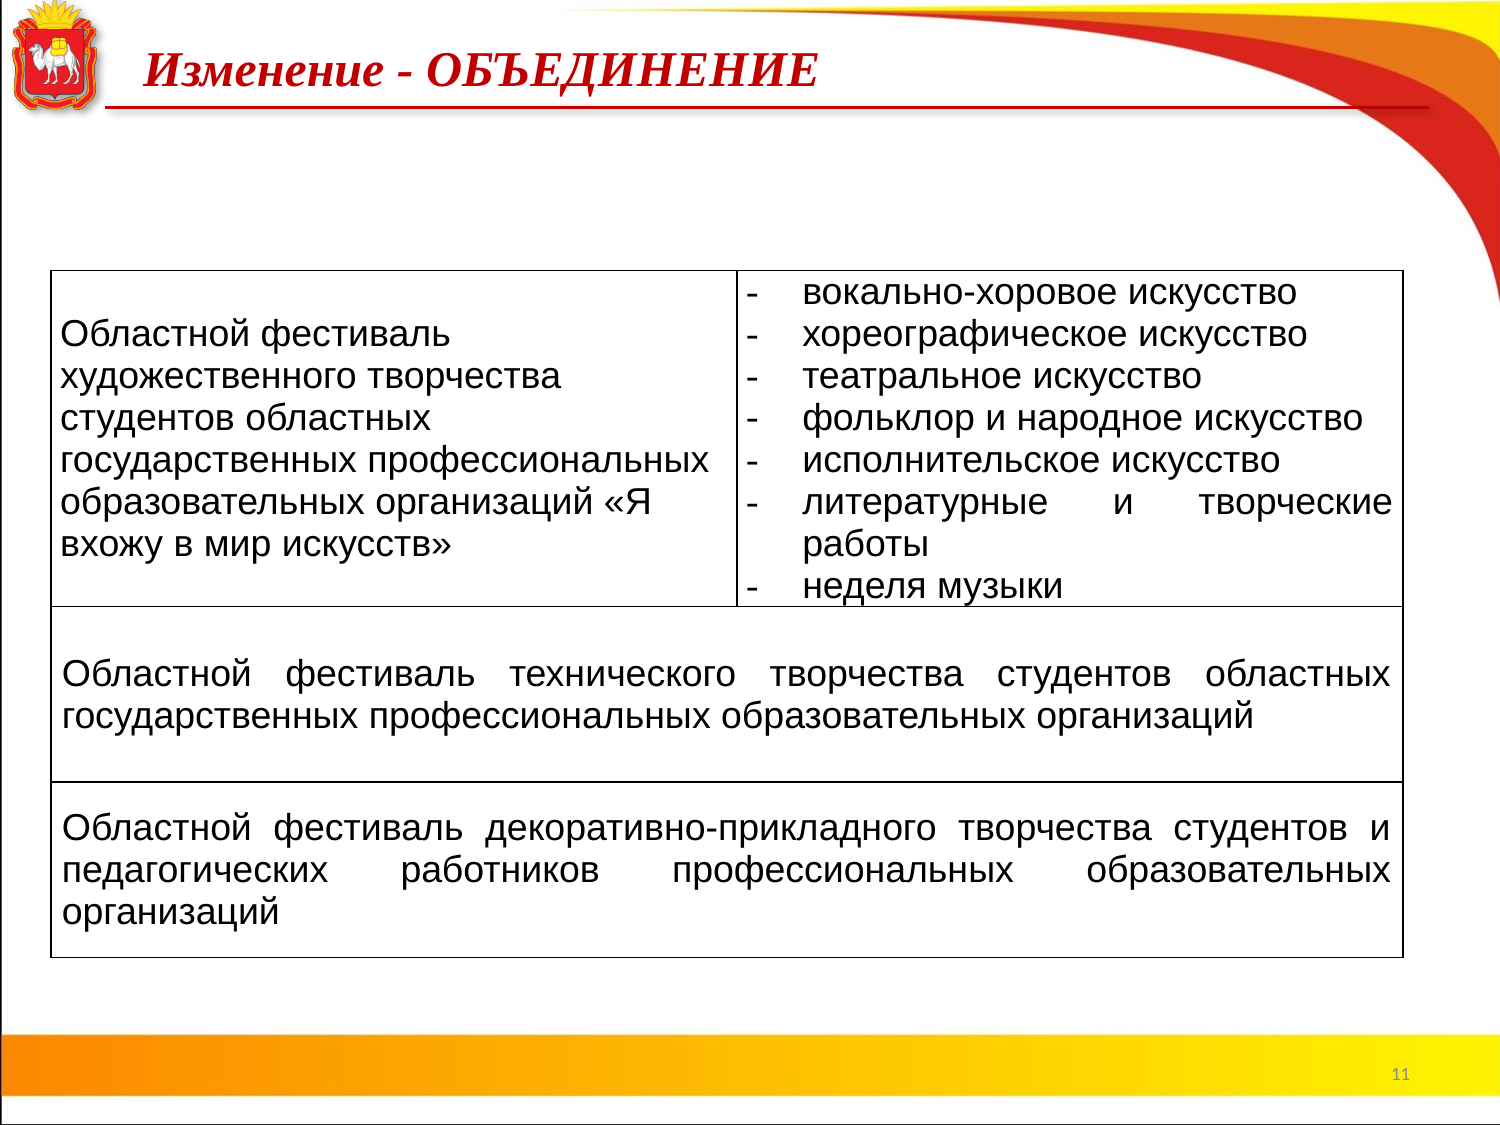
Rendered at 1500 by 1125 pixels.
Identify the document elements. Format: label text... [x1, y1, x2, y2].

text_box Изменение - ОБЪЕДИНЕНИЕ [128, 28, 1290, 104]
picture [0, 0, 1500, 1125]
table_cell Областной фестиваль технического творчества студентов областных государственных профессиональных образовательных организаций [52, 607, 1402, 781]
table_header Областной фестиваль художественного творчества студентов областных государственных профессиональных образовательных организаций «Я вхожу в мир искусств» [52, 271, 736, 606]
table_cell Областной фестиваль декоративно-прикладного творчества студентов и педагогических работников профессиональных образовательных организаций [52, 783, 1402, 957]
table_header вокально-хоровое искусство хореографическое искусство театральное искусство фольклор и народное искусство исполнительское искусство литературные и творческие работы неделя музыки [738, 271, 1402, 606]
slide_number 11 [1074, 1042, 1425, 1103]
